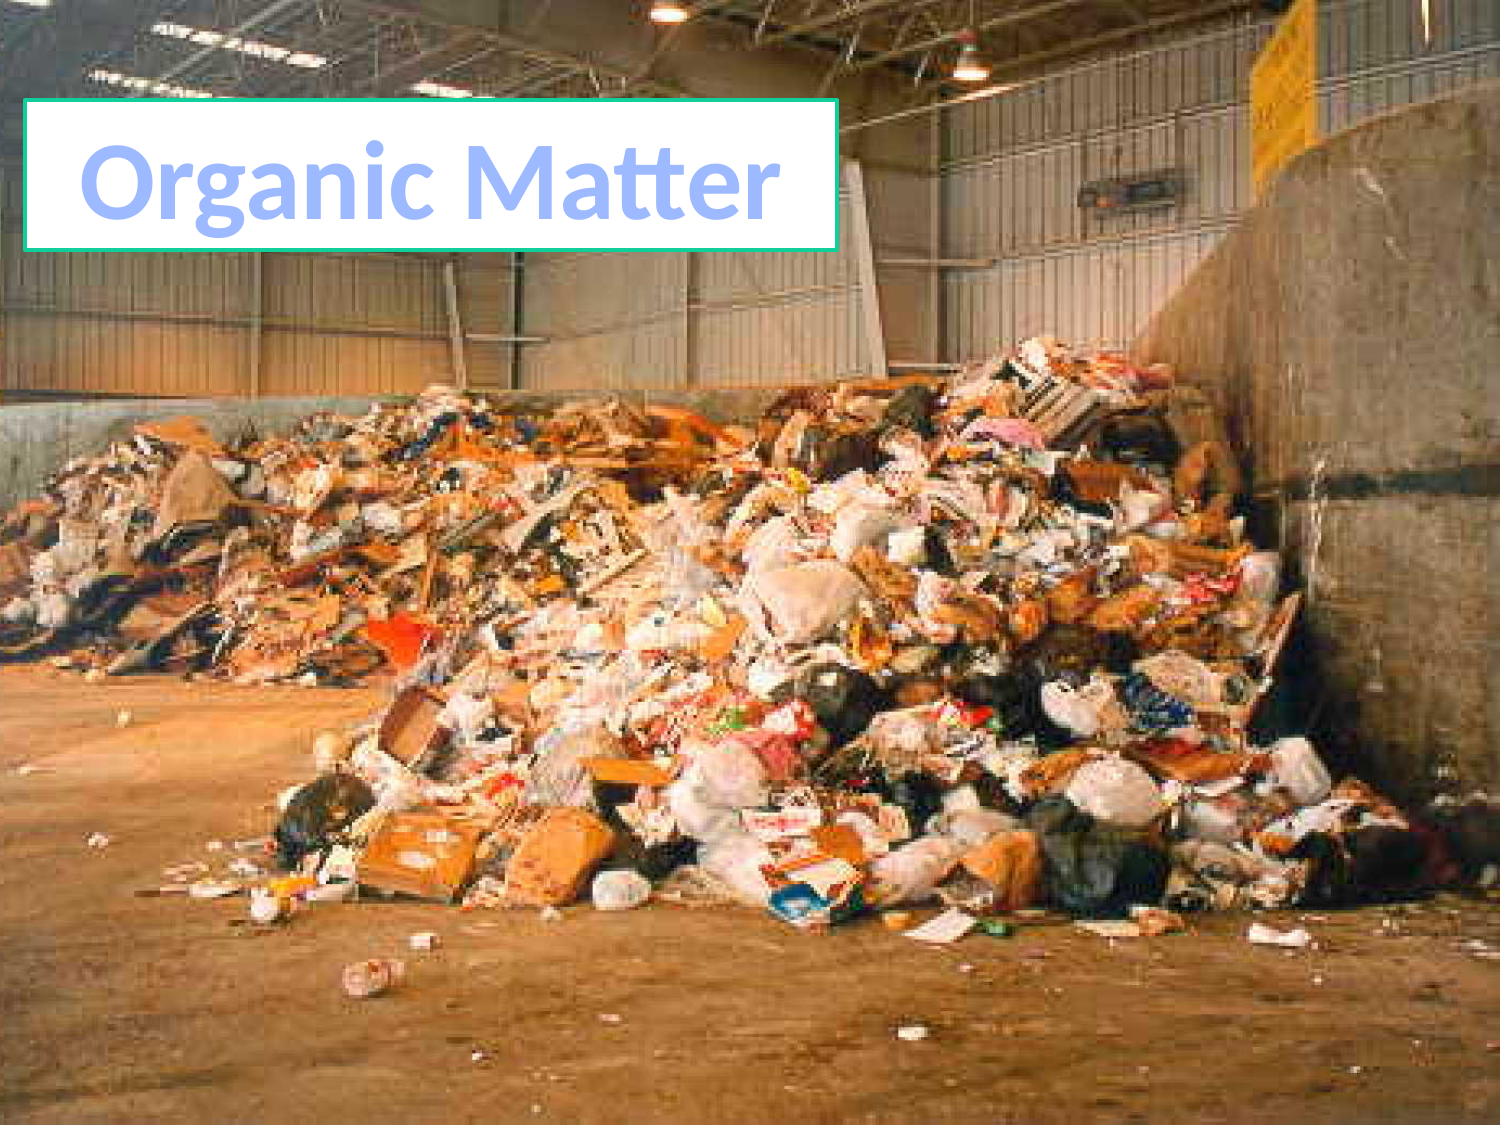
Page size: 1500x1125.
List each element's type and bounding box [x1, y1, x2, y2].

list [0, 0, 1500, 1125]
